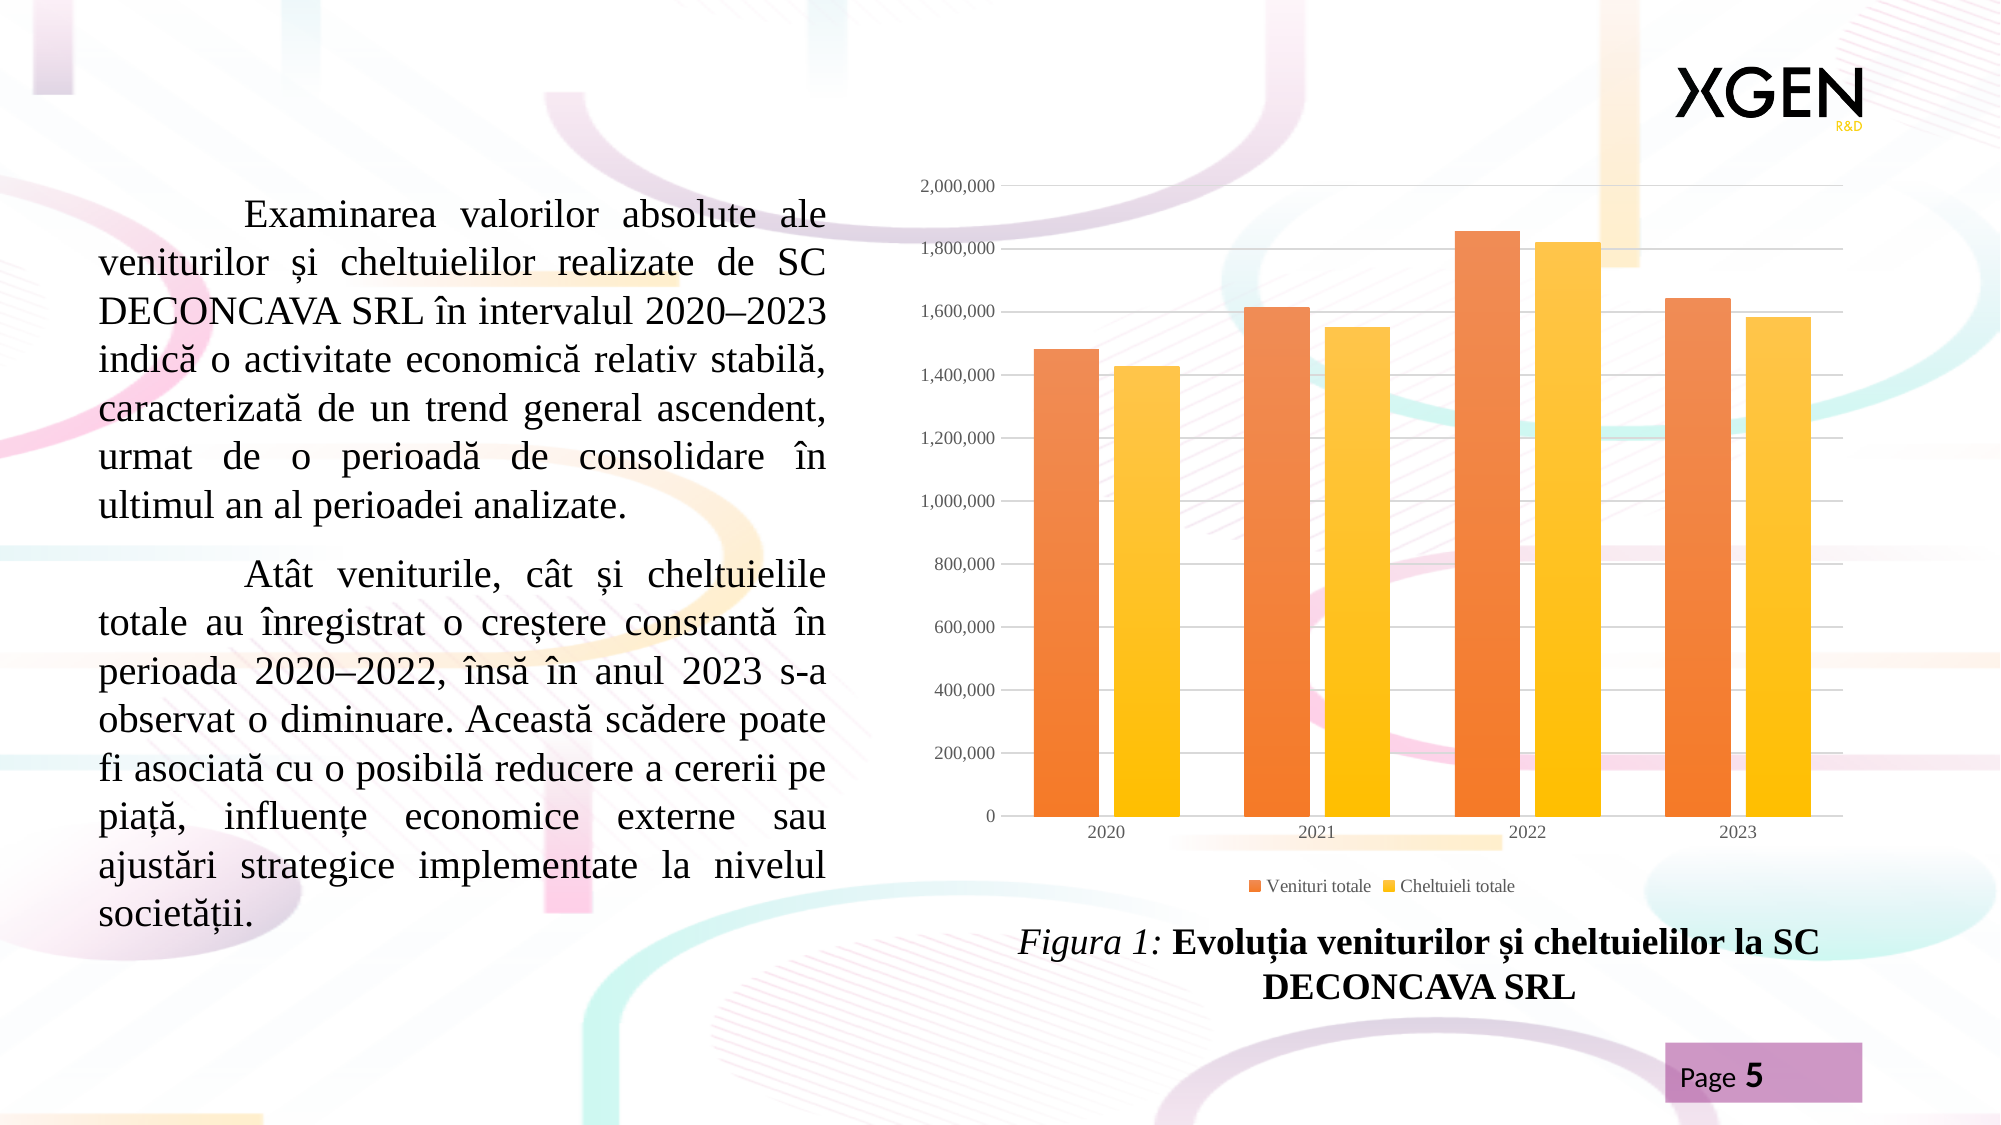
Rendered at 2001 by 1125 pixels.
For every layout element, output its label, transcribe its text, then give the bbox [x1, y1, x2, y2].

picture [0, 0, 2001, 1125]
list Examinarea valorilor absolute ale veniturilor și cheltuielilor realizate de SC DECONCAVA SRL în intervalul 2020–2023 indică o activitate economică relativ stabilă, caracterizată de un trend general ascendent, urmat de o perioadă de consolidare în ultimul an al perioadei analizate. Atât veniturile, cât și cheltuielile totale au înregistrat o creștere constantă în perioada 2020–2022, însă în anul 2023 s-a observat o diminuare. Această scădere poate fi asociată cu o posibilă reducere a cererii pe piață, influențe economice externe sau ajustări strategice implementate la nivelul societății. [83, 179, 844, 994]
chart [901, 159, 1863, 904]
text_box Figura 1: Evoluția veniturilor și cheltuielilor la SC DECONCAVA SRL [901, 909, 1939, 1015]
slide_number Page 5 [1665, 1042, 1863, 1103]
